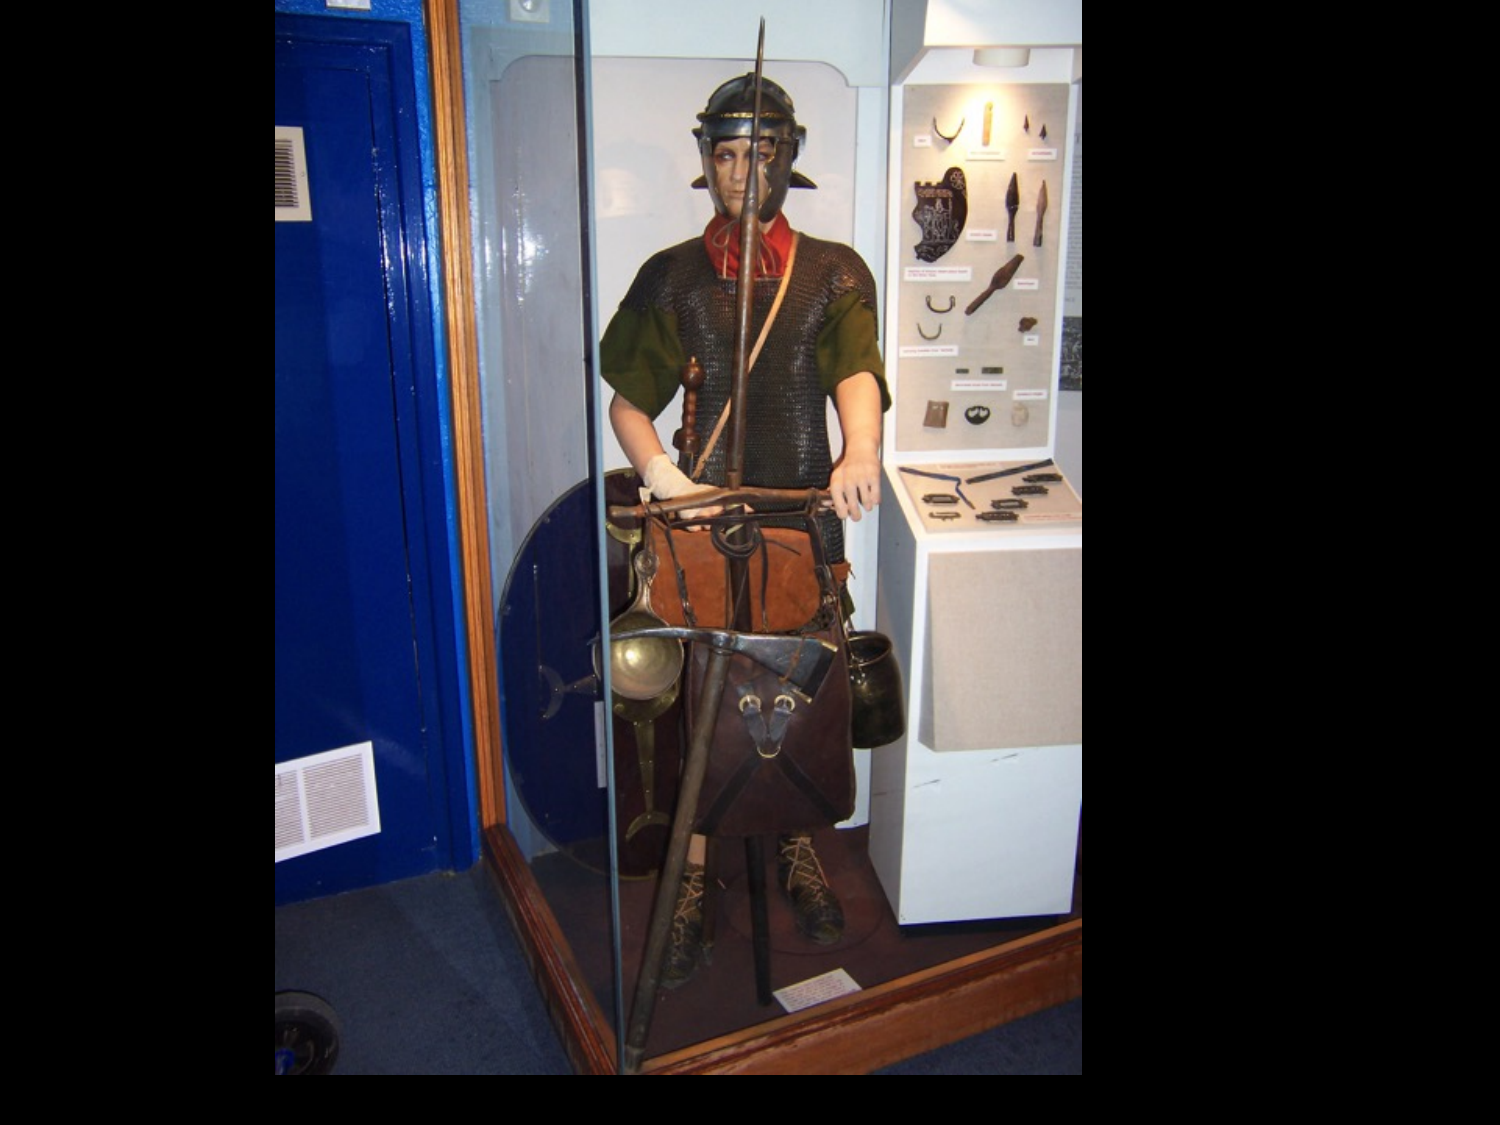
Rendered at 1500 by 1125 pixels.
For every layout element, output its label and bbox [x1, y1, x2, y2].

picture [274, 0, 1082, 1076]
